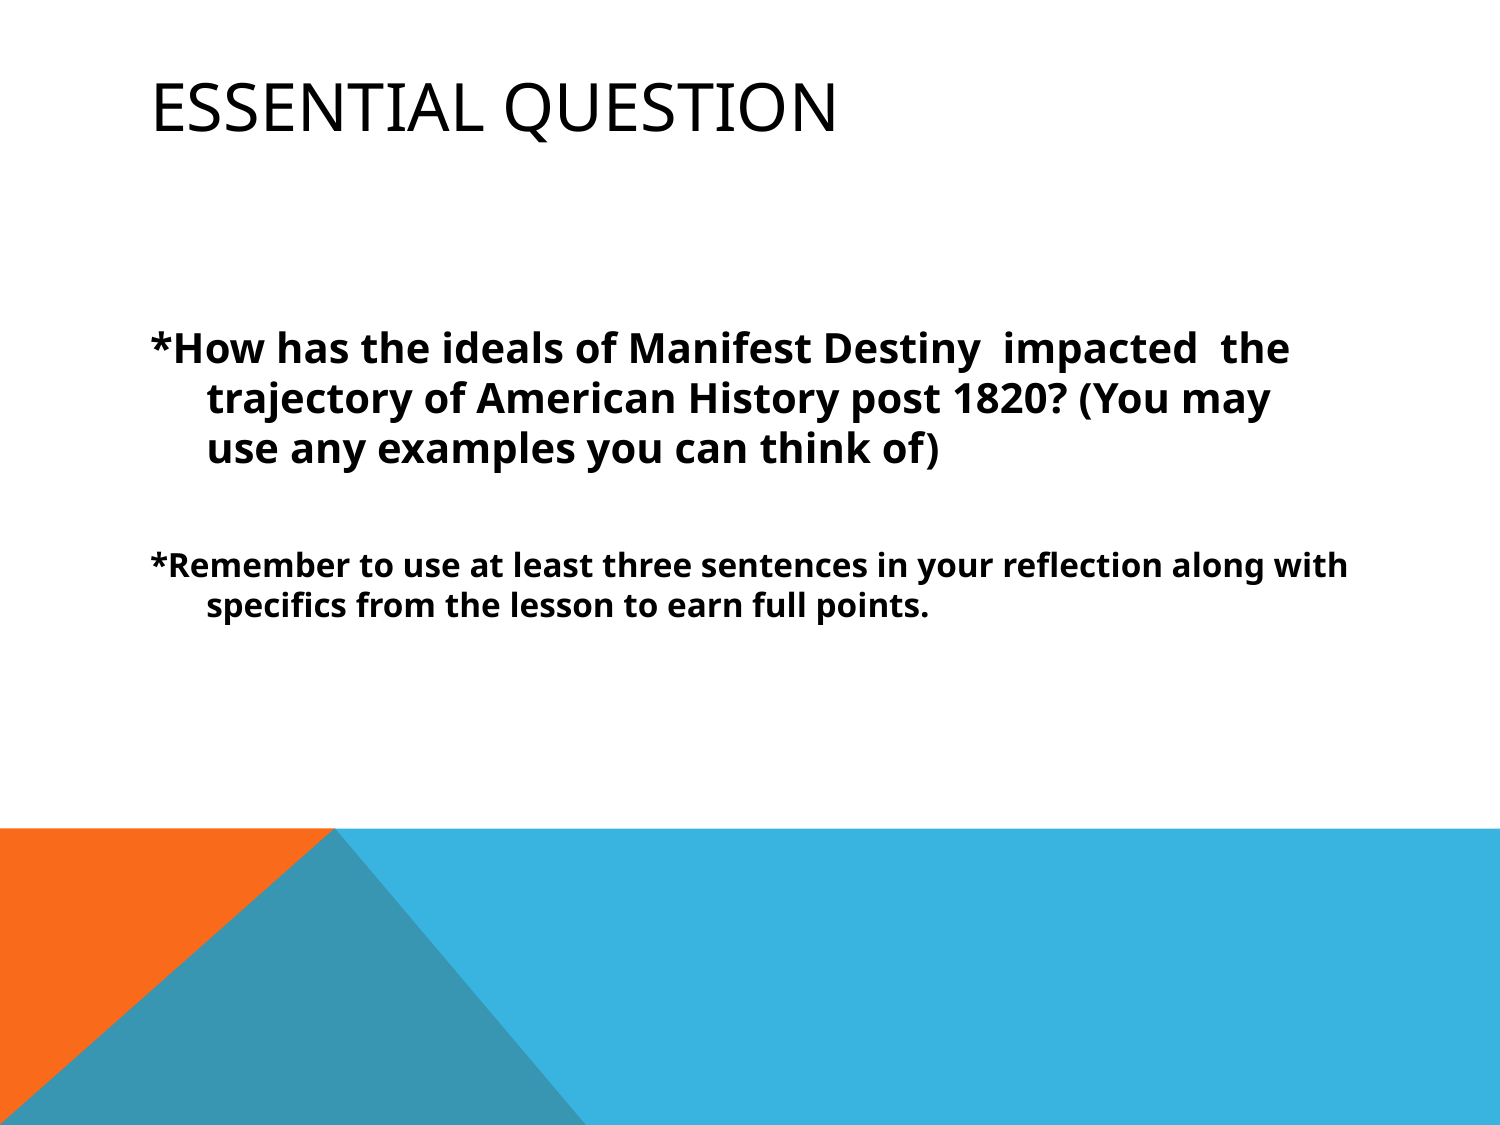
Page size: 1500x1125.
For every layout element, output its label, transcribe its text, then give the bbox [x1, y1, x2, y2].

title Essential question [135, 60, 1369, 150]
list *How has the ideals of Manifest Destiny impacted the trajectory of American History post 1820? (You may use any examples you can think of) *Remember to use at least three sentences in your reflection along with specifics from the lesson to earn full points. [135, 180, 1369, 768]
